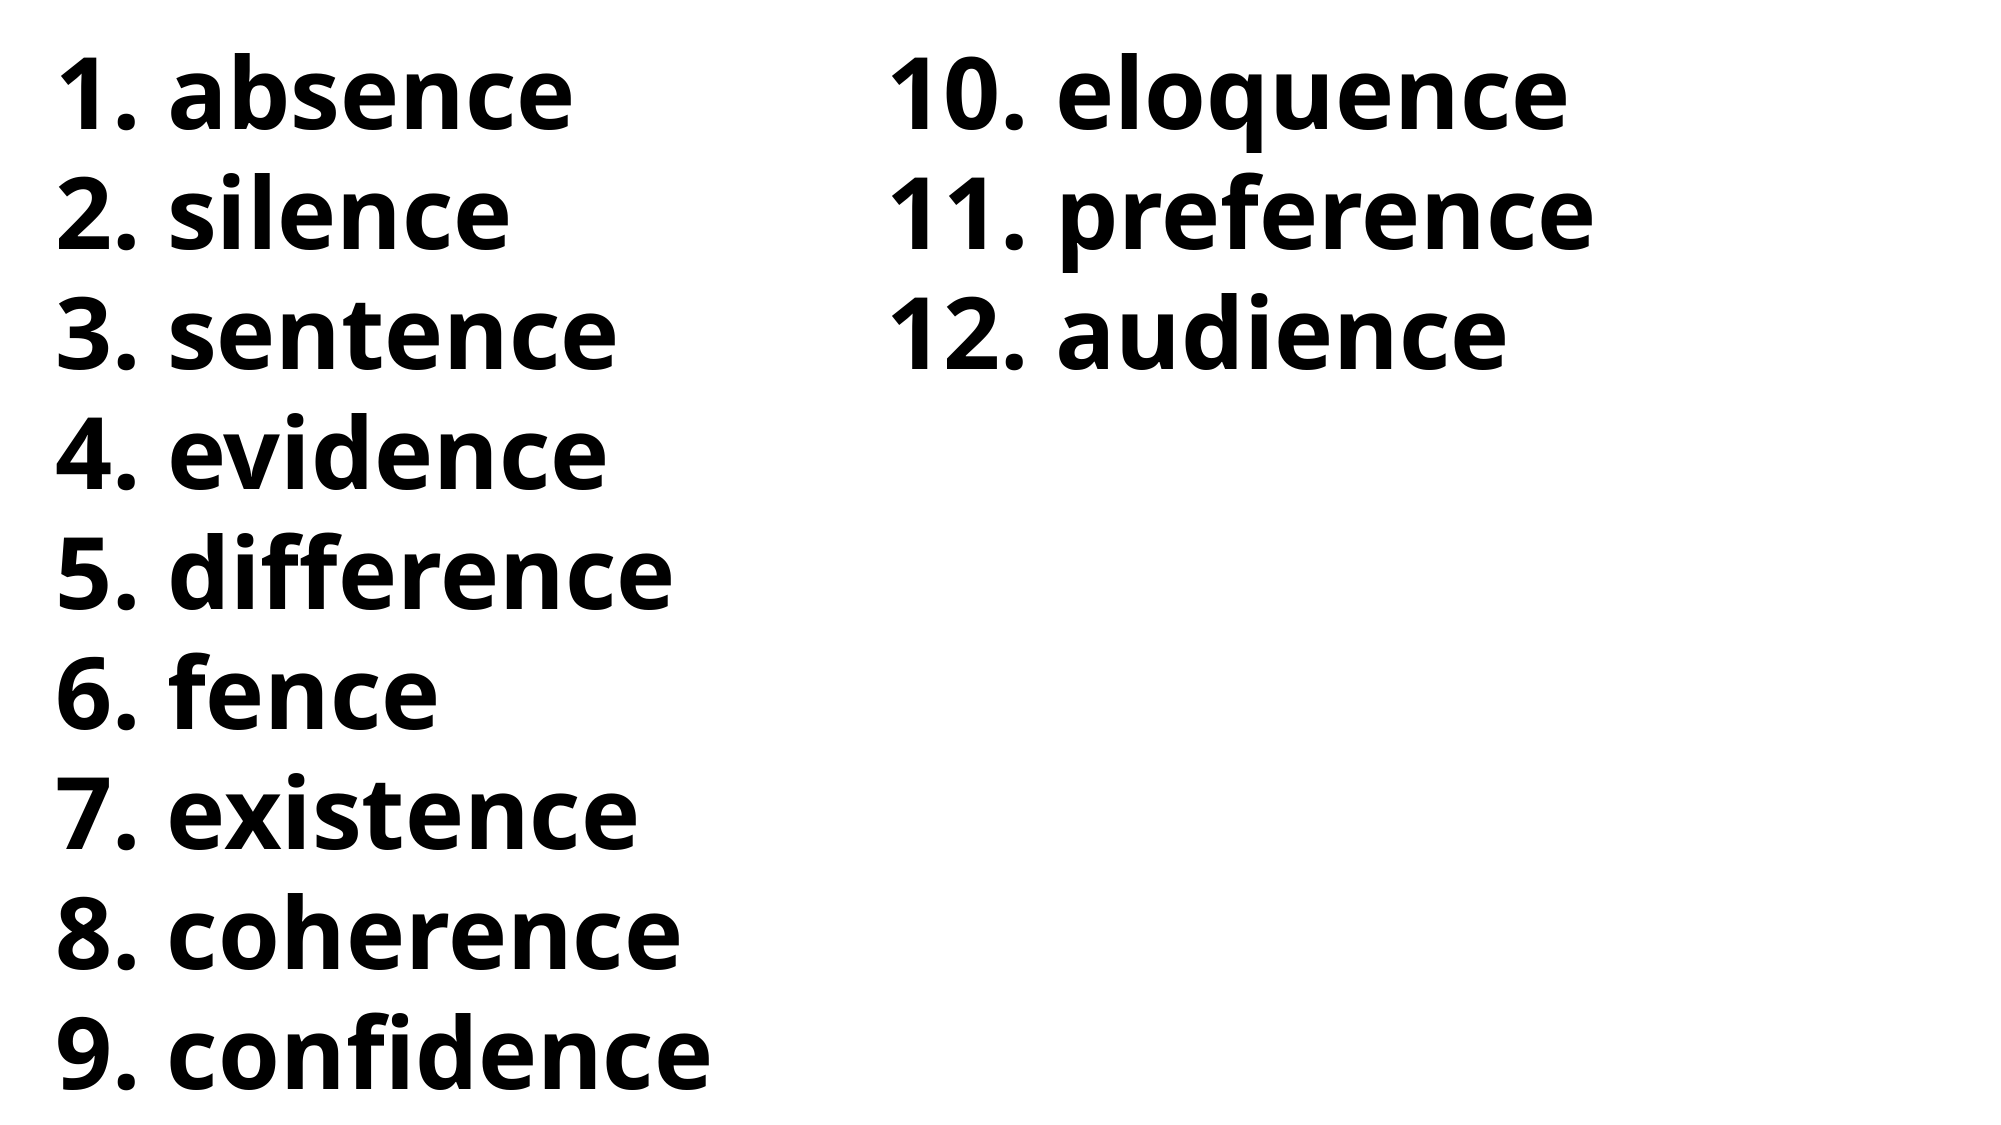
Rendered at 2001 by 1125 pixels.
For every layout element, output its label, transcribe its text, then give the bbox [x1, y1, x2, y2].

text_box absence silence sentence evidence difference fence 7. existence 8. coherence 9. confidence [40, 22, 928, 1125]
text_box 10. eloquence 11. preference 12. audience [871, 22, 1960, 442]
